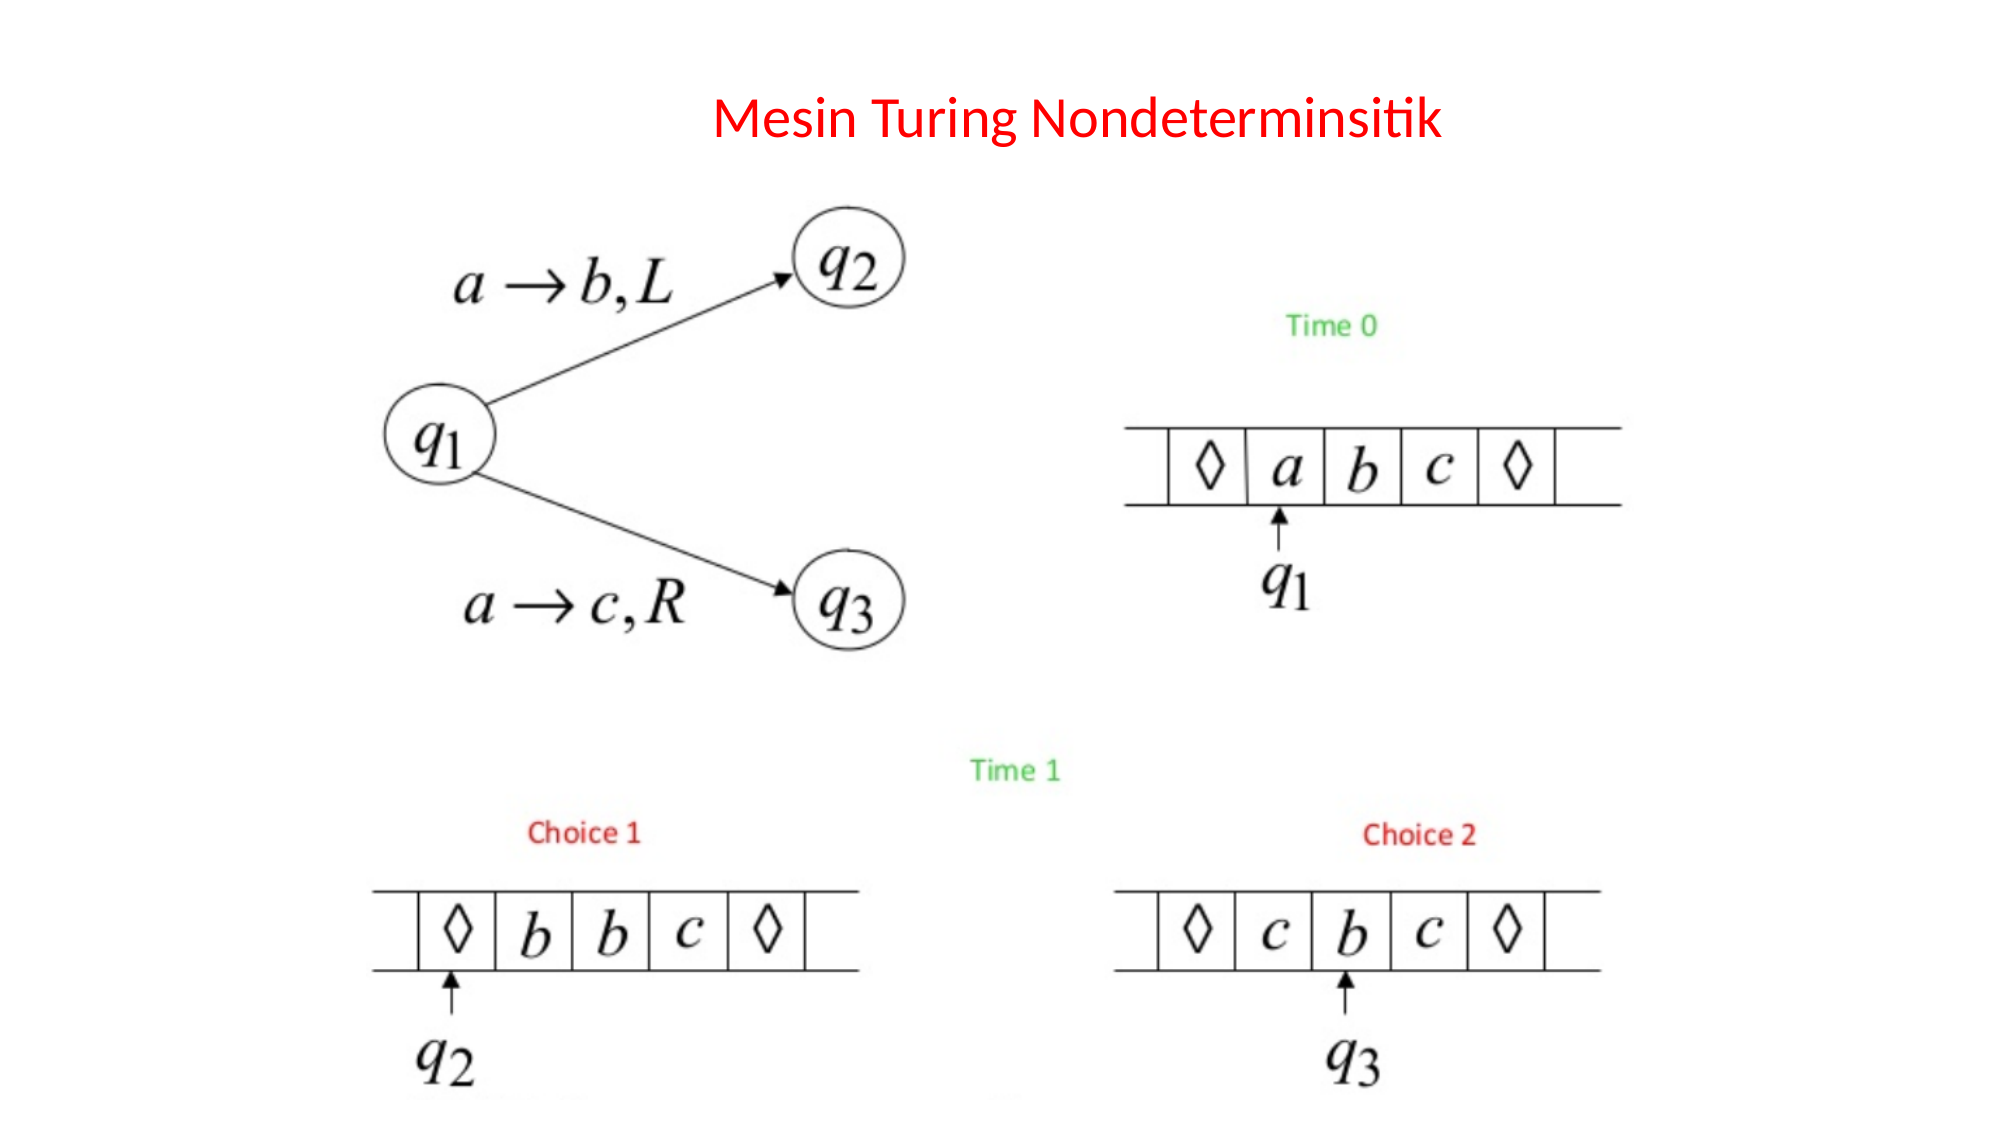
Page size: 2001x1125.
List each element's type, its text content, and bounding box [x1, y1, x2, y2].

picture [366, 200, 1634, 1100]
text_box Mesin Turing Nondeterminsitik [698, 71, 1458, 157]
